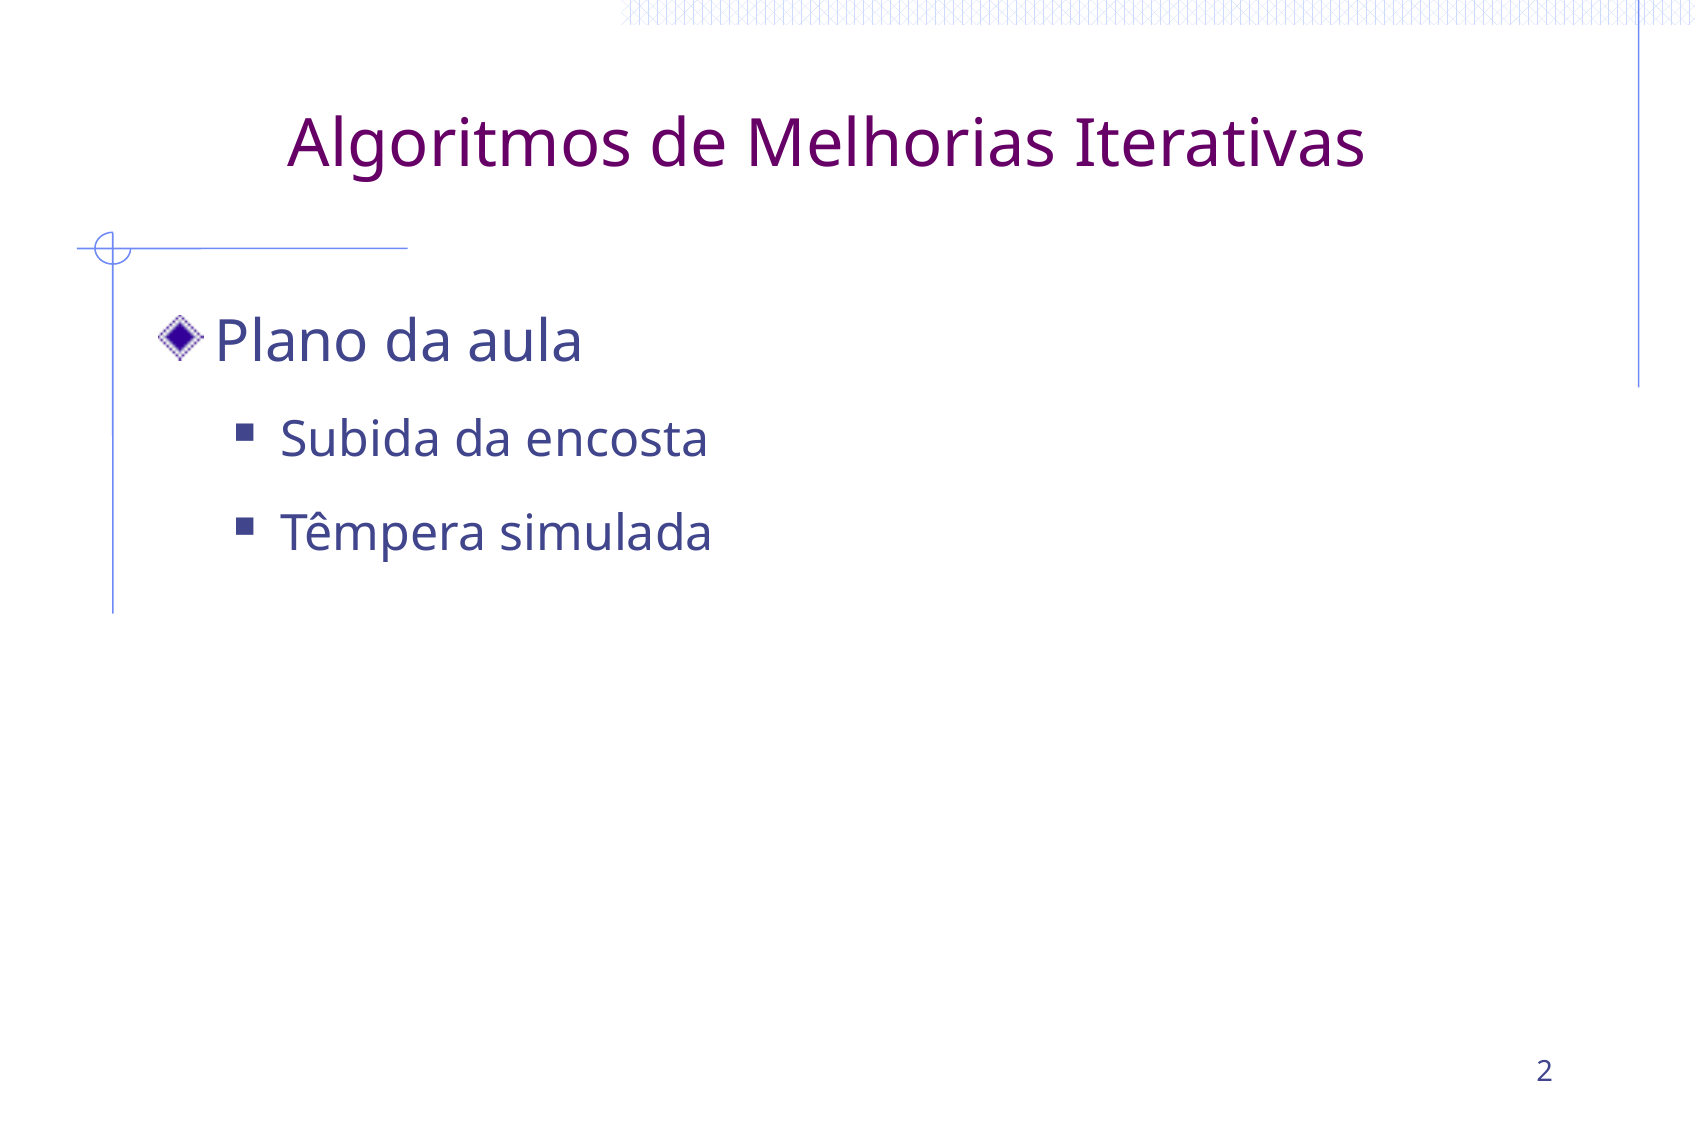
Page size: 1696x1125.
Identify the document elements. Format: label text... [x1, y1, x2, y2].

list Plano da aula Subida da encosta Têmpera simulada [143, 266, 1585, 882]
picture [158, 315, 204, 361]
title Algoritmos de Melhorias Iterativas [104, 74, 1552, 188]
slide_number 2 [1214, 1024, 1569, 1101]
